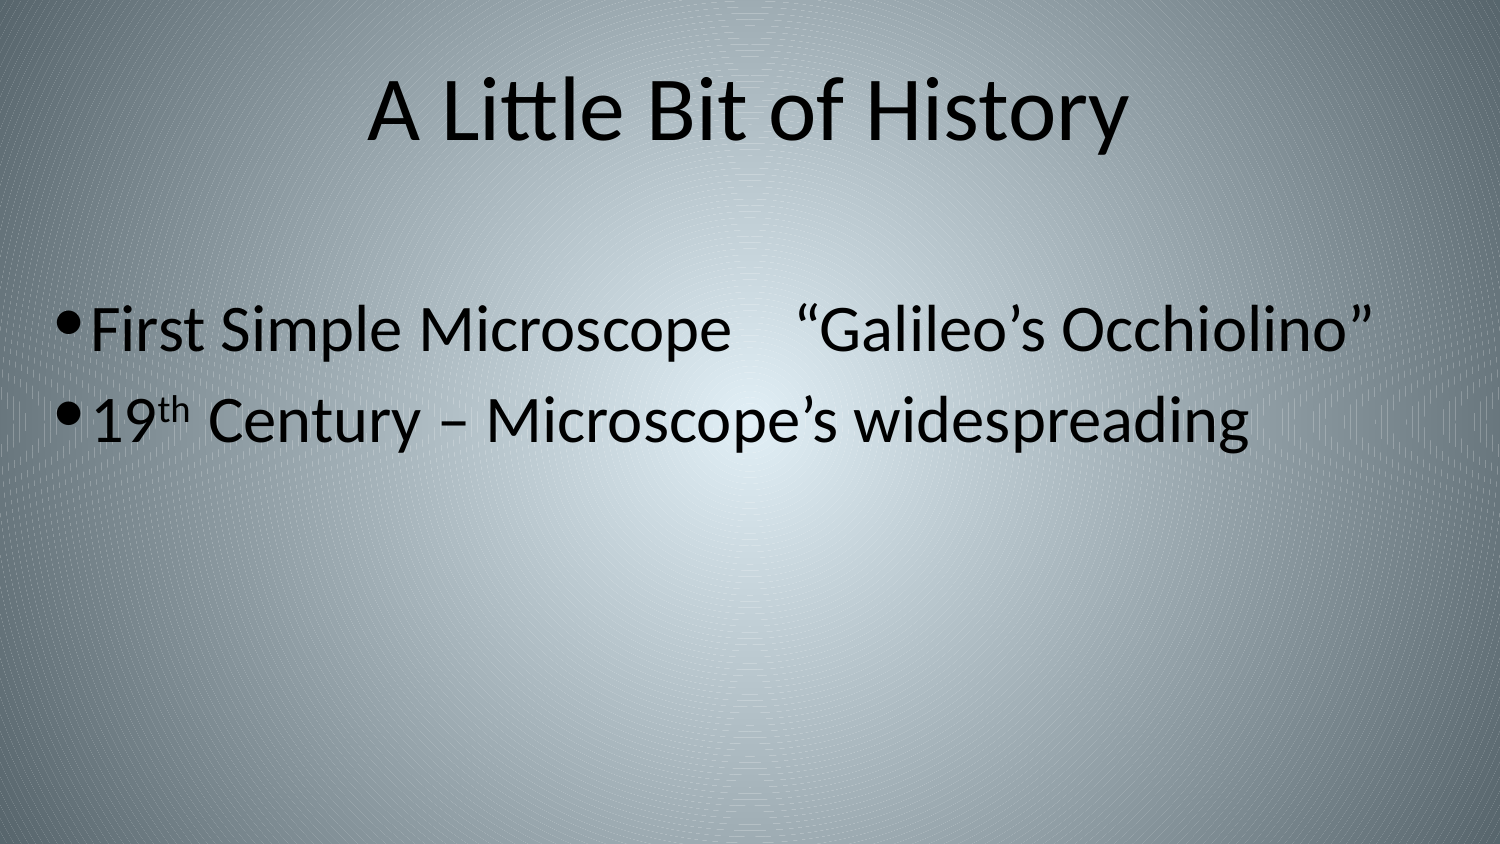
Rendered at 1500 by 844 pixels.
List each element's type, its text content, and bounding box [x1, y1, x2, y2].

title A Little Bit of History [75, 33, 1425, 175]
list First Simple Microscope “Galileo’s Occhiolino” 19th Century – Microscope’s widespreading [0, 196, 1500, 754]
